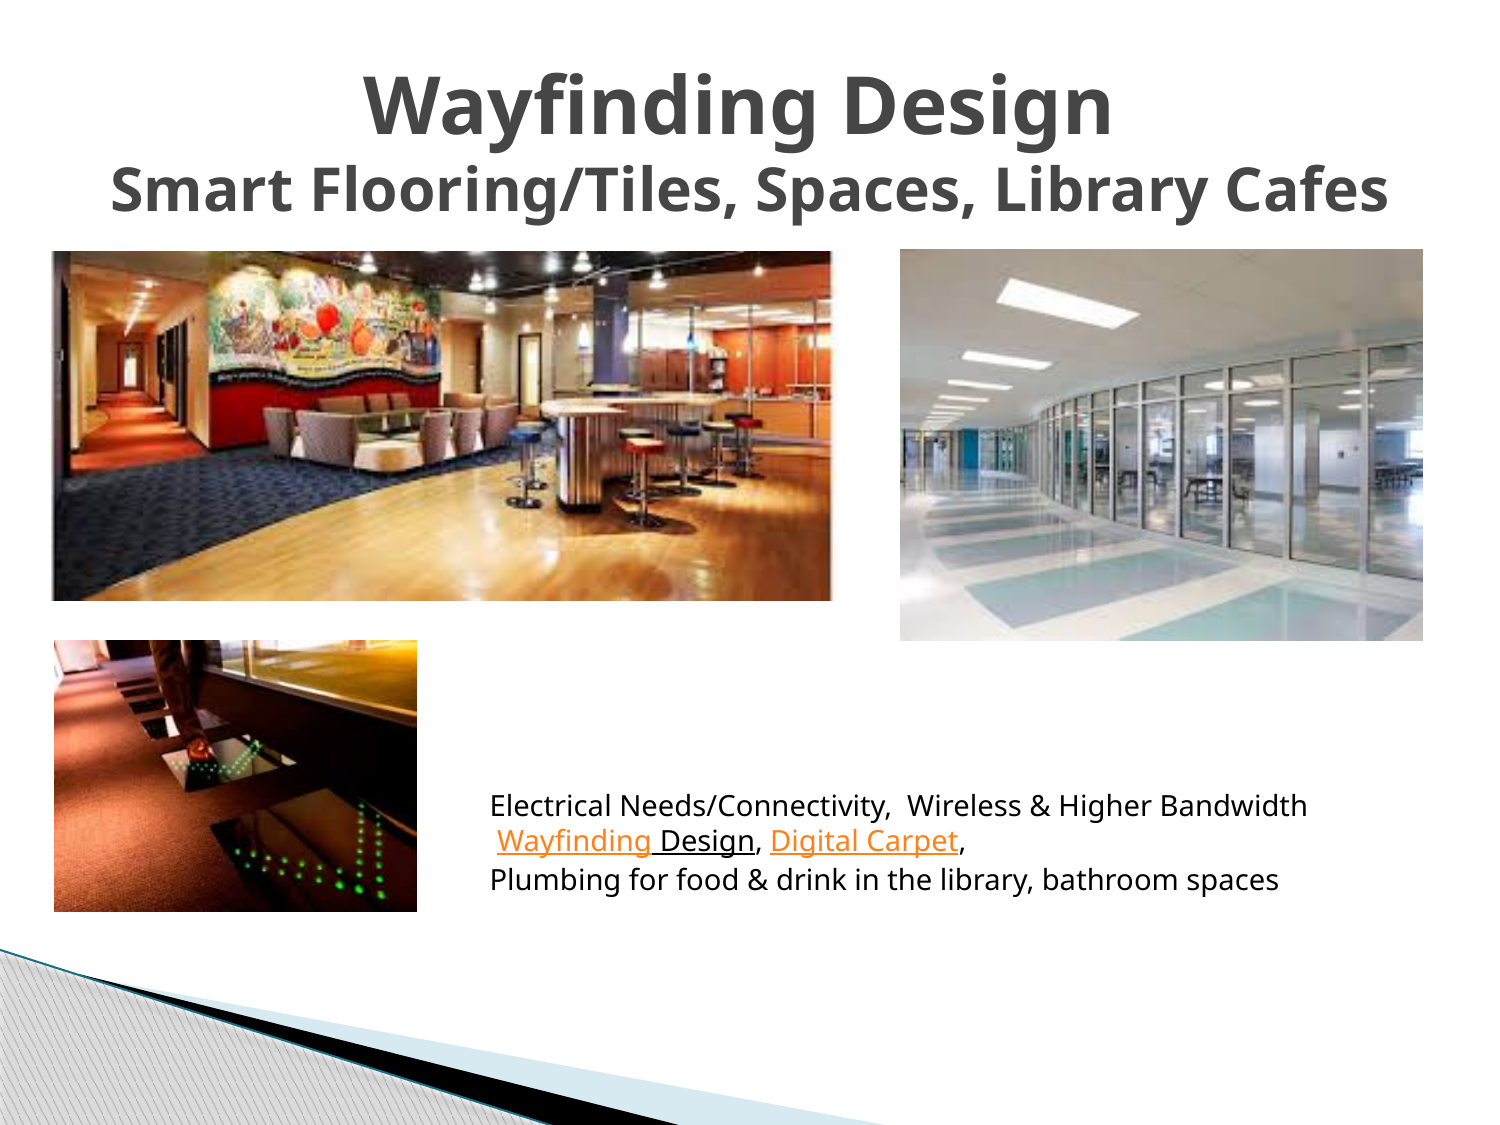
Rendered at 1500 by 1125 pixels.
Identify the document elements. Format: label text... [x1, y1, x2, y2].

text_box Electrical Needs/Connectivity, Wireless & Higher Bandwidth Wayfinding Design, Digital Carpet, Plumbing for food & drink in the library, bathroom spaces [474, 779, 1457, 904]
title Wayfinding Design Smart Flooring/Tiles, Spaces, Library Cafes [75, 45, 1425, 233]
picture [899, 249, 1423, 642]
picture [49, 251, 845, 601]
picture [53, 640, 417, 912]
